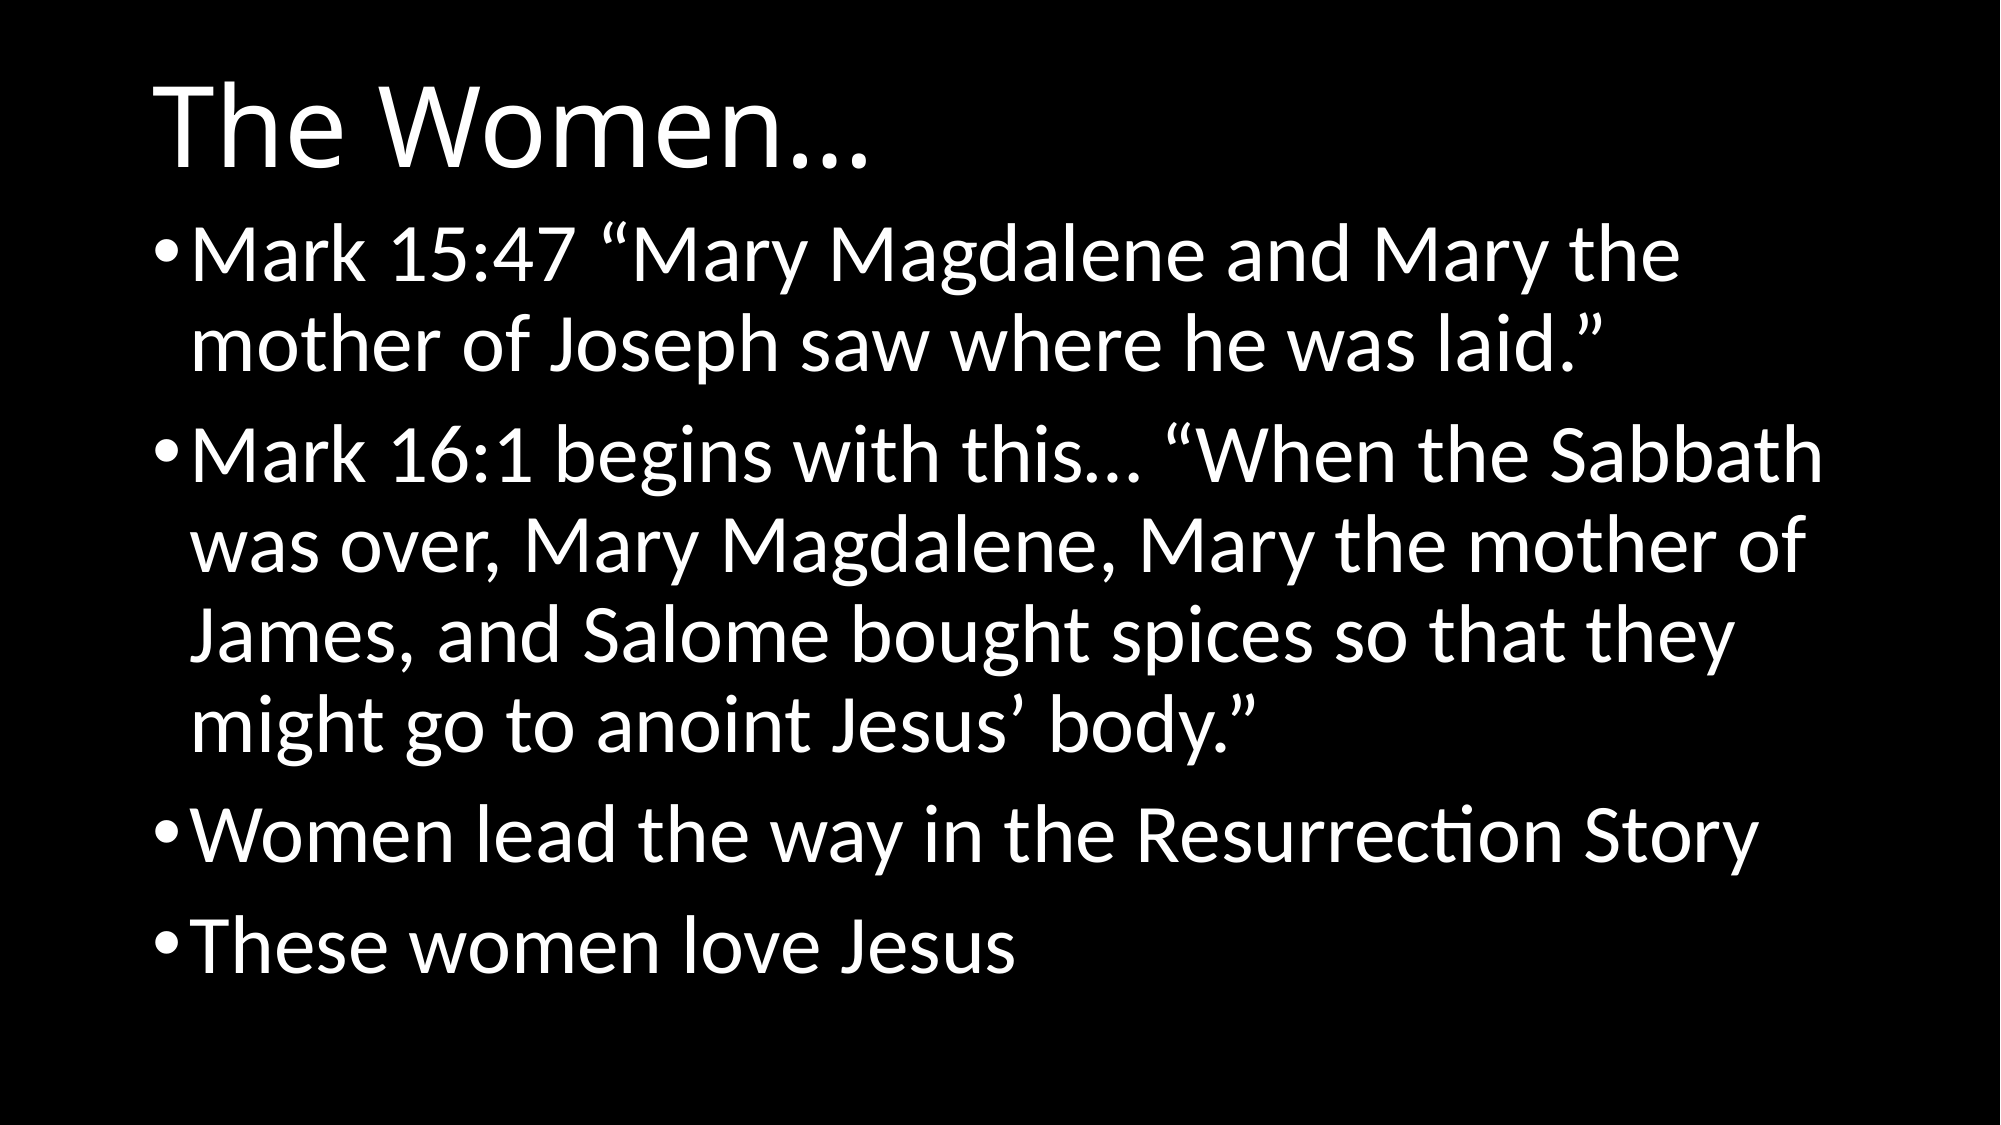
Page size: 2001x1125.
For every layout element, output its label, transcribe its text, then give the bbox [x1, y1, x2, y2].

title The Women… [137, 59, 1863, 202]
list Mark 15:47 “Mary Magdalene and Mary the mother of Joseph saw where he was laid.” Mark 16:1 begins with this… “When the Sabbath was over, Mary Magdalene, Mary the mother of James, and Salome bought spices so that they might go to anoint Jesus’ body.” Women lead the way in the Resurrection Story These women love Jesus [137, 202, 1863, 1014]
